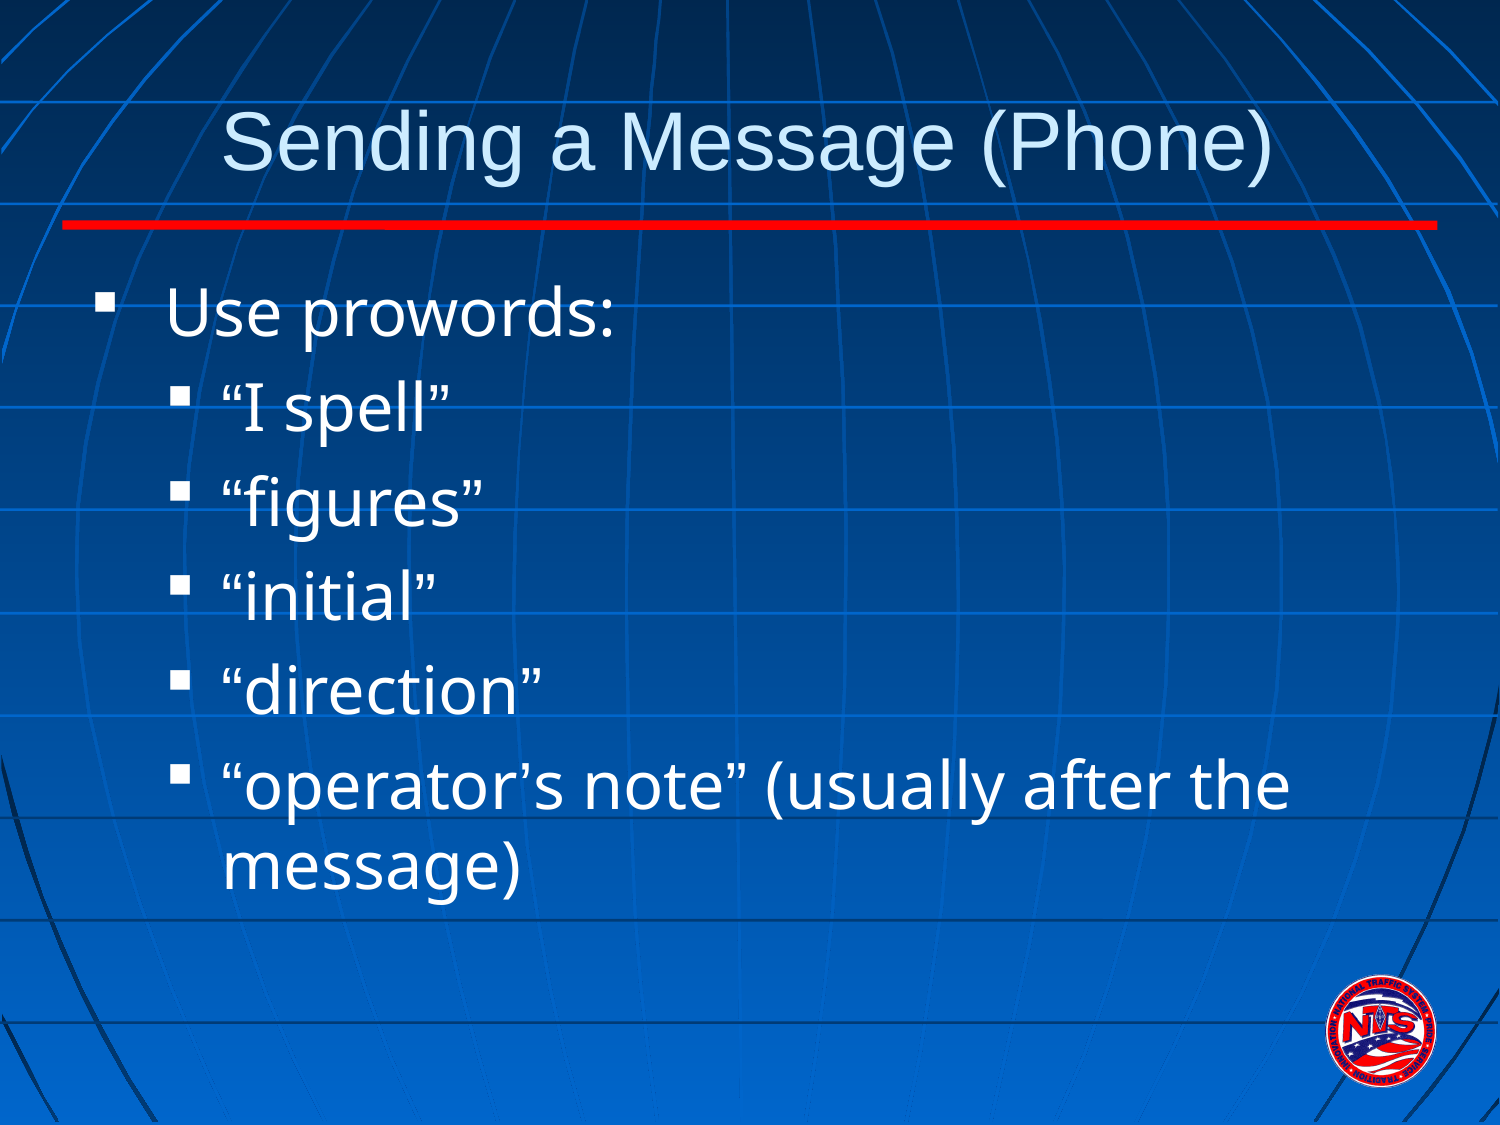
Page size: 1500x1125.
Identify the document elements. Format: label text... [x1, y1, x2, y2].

list Use prowords: “I spell” “figures” “initial” “direction” “operator’s note” (usually after the message) [75, 262, 1422, 1003]
title Sending a Message (Phone) [75, 45, 1422, 230]
picture [1325, 974, 1437, 1088]
